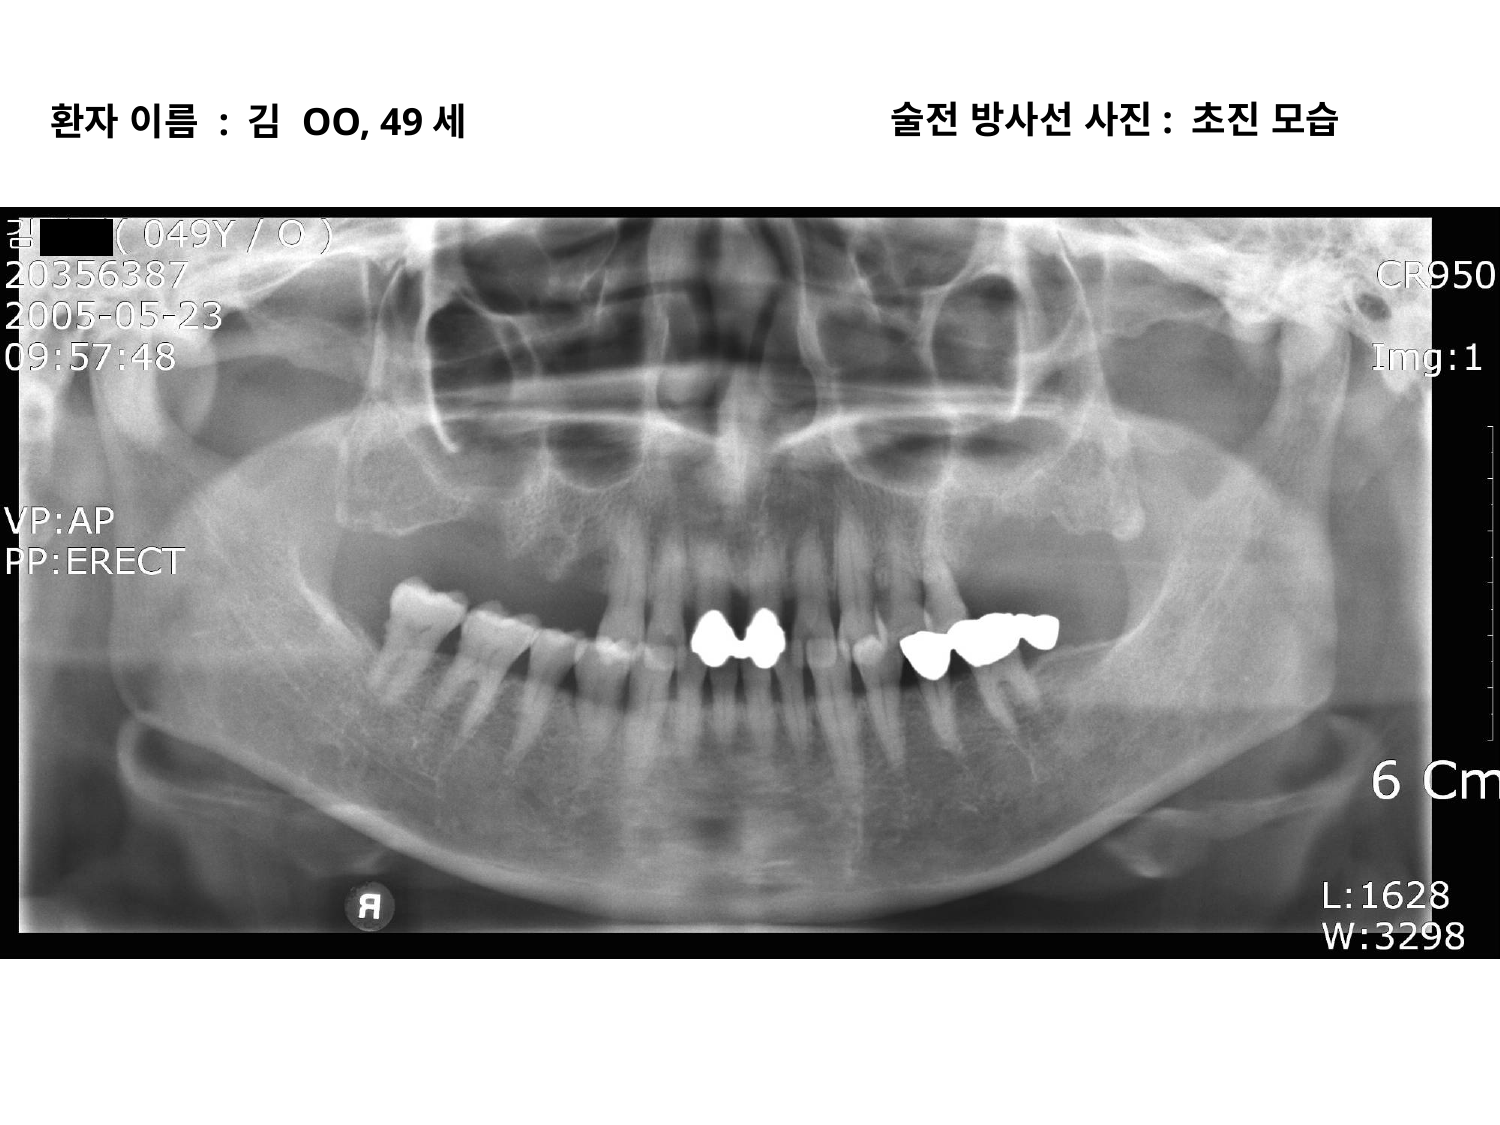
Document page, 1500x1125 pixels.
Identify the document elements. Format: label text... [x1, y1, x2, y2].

text_box 술전 방사선 사진: 초진 모습 [876, 88, 1356, 149]
picture [0, 207, 1500, 959]
text_box 환자 이름 : 김 OO, 49세 [35, 90, 482, 150]
